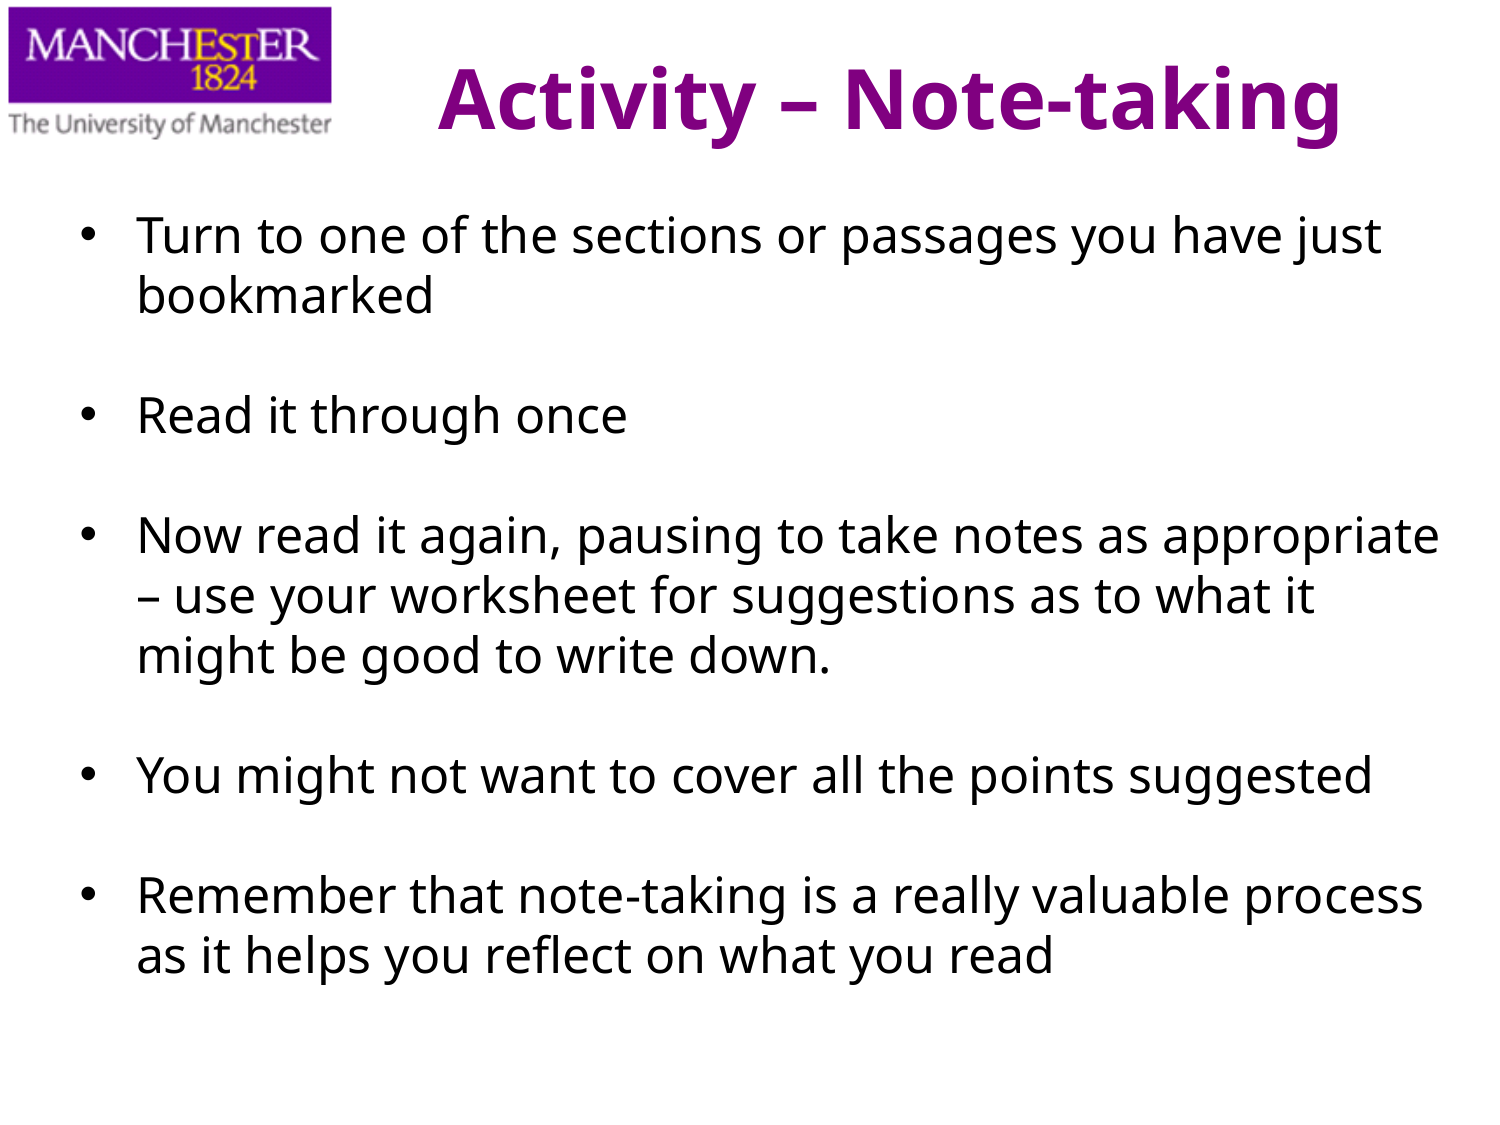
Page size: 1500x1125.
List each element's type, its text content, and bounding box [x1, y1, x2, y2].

text_box Activity – Note-taking [324, 38, 1459, 154]
text_box Turn to one of the sections or passages you have just bookmarked Read it through once Now read it again, pausing to take notes as appropriate – use your worksheet for suggestions as to what it might be good to write down. You might not want to cover all the points suggested Remember that note-taking is a really valuable process as it helps you reflect on what you read [64, 196, 1459, 991]
picture [4, 0, 336, 149]
